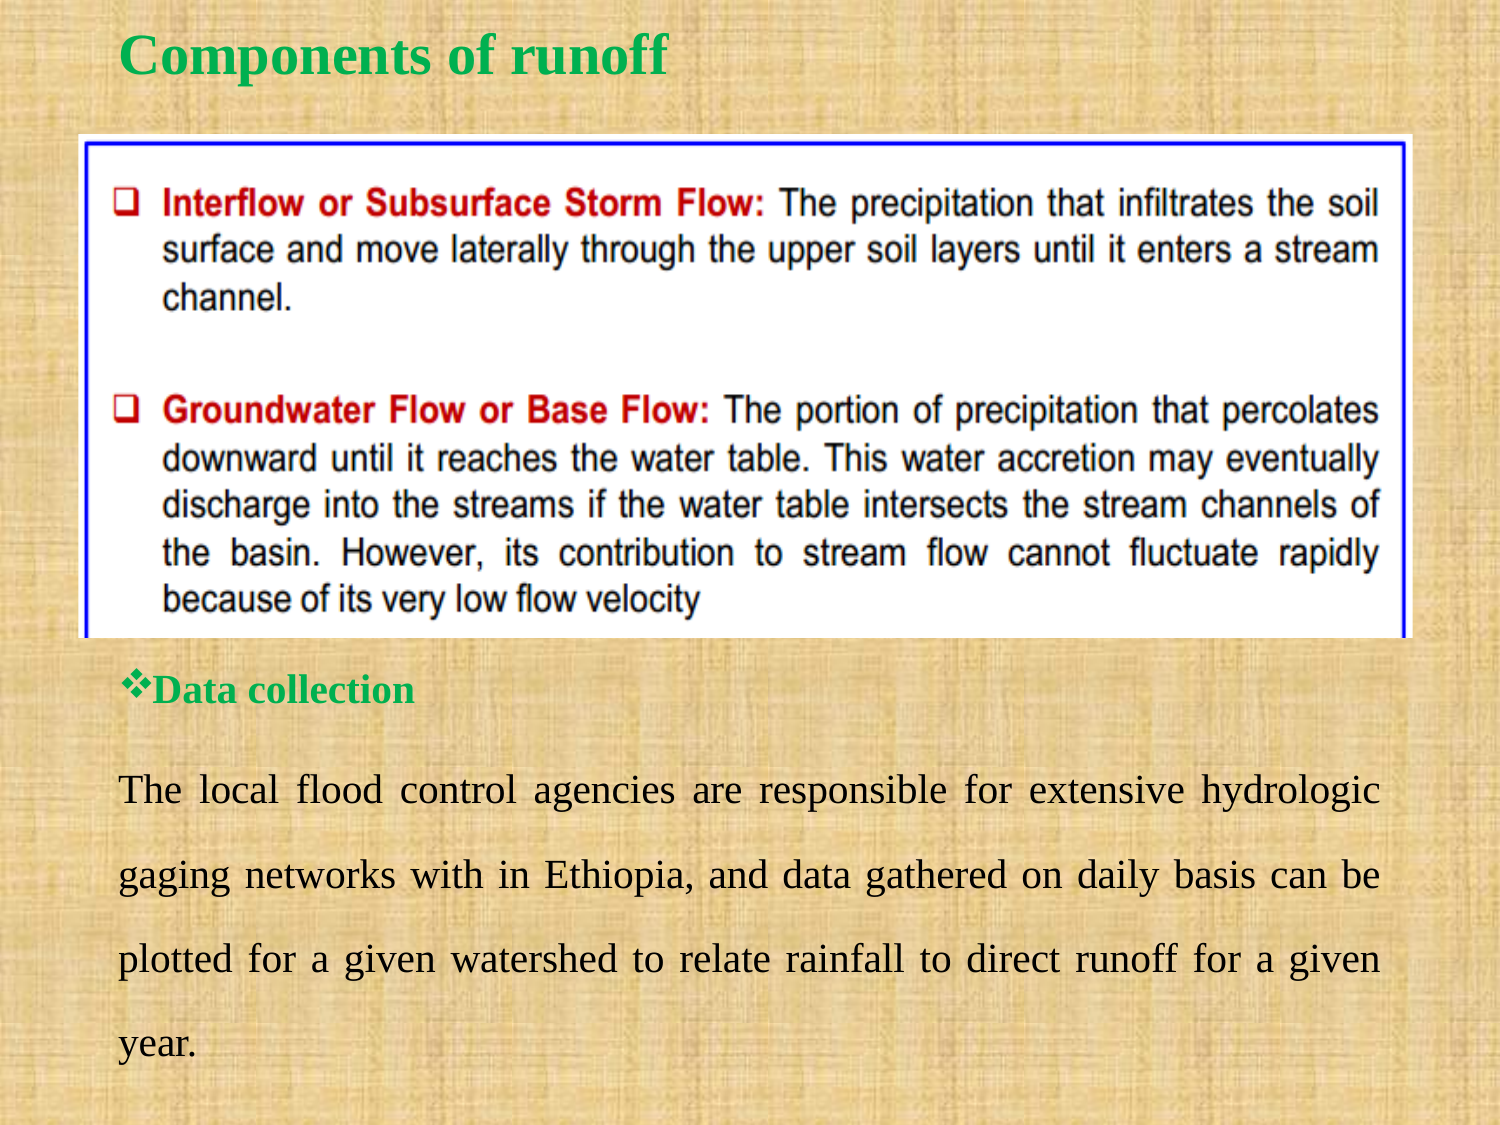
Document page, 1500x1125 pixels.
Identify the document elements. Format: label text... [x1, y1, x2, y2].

picture [0, 0, 1500, 1125]
title Components of runoff [103, 0, 1397, 112]
list Data collection The local flood control agencies are responsible for extensive hydrologic gaging networks with in Ethiopia, and data gathered on daily basis can be plotted for a given watershed to relate rainfall to direct runoff for a given year. [103, 639, 1397, 1080]
